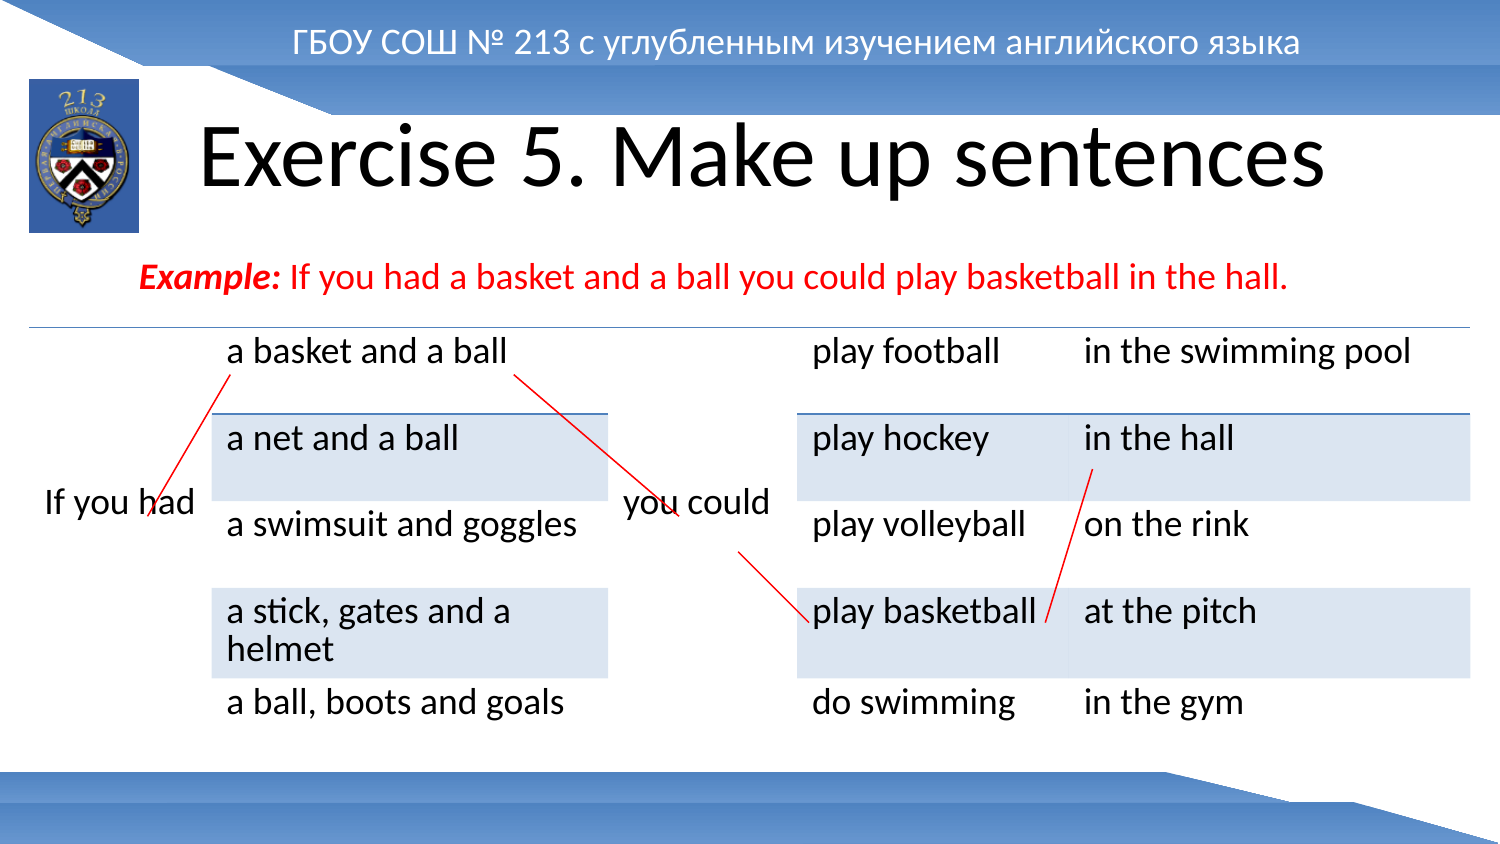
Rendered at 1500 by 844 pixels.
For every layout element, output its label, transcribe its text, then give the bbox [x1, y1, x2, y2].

table_cell a net and a ball [235, 415, 508, 501]
title Exercise 5. Make up sentences [143, 123, 1439, 220]
table_cell a swimsuit and goggles [212, 501, 608, 588]
table_cell at the pitch [1069, 588, 1470, 678]
table_header a basket and a ball [212, 328, 608, 413]
picture [29, 78, 139, 234]
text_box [513, 374, 680, 517]
table_cell a ball, boots and goals [212, 678, 608, 770]
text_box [1045, 468, 1093, 623]
table_header you could [608, 328, 797, 770]
table_header If you had [29, 328, 212, 770]
text_box Example: If you had a basket and a ball you could play basketball in the hall. [123, 244, 1435, 305]
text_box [0, 771, 1499, 844]
table_cell a stick, gates and a helmet [212, 588, 608, 678]
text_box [0, 0, 1500, 115]
table_cell on the rink [1097, 501, 1470, 588]
table_cell in the gym [1069, 678, 1470, 770]
table_cell play hockey [797, 415, 1069, 501]
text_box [147, 374, 231, 517]
table_header in the swimming pool [1069, 328, 1470, 413]
table_cell do swimming [797, 678, 1069, 770]
table_header play football [797, 328, 1069, 413]
table_cell in the hall [1069, 415, 1470, 501]
table_cell play basketball [797, 588, 1069, 678]
table_cell play volleyball [797, 501, 1039, 588]
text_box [737, 551, 810, 623]
